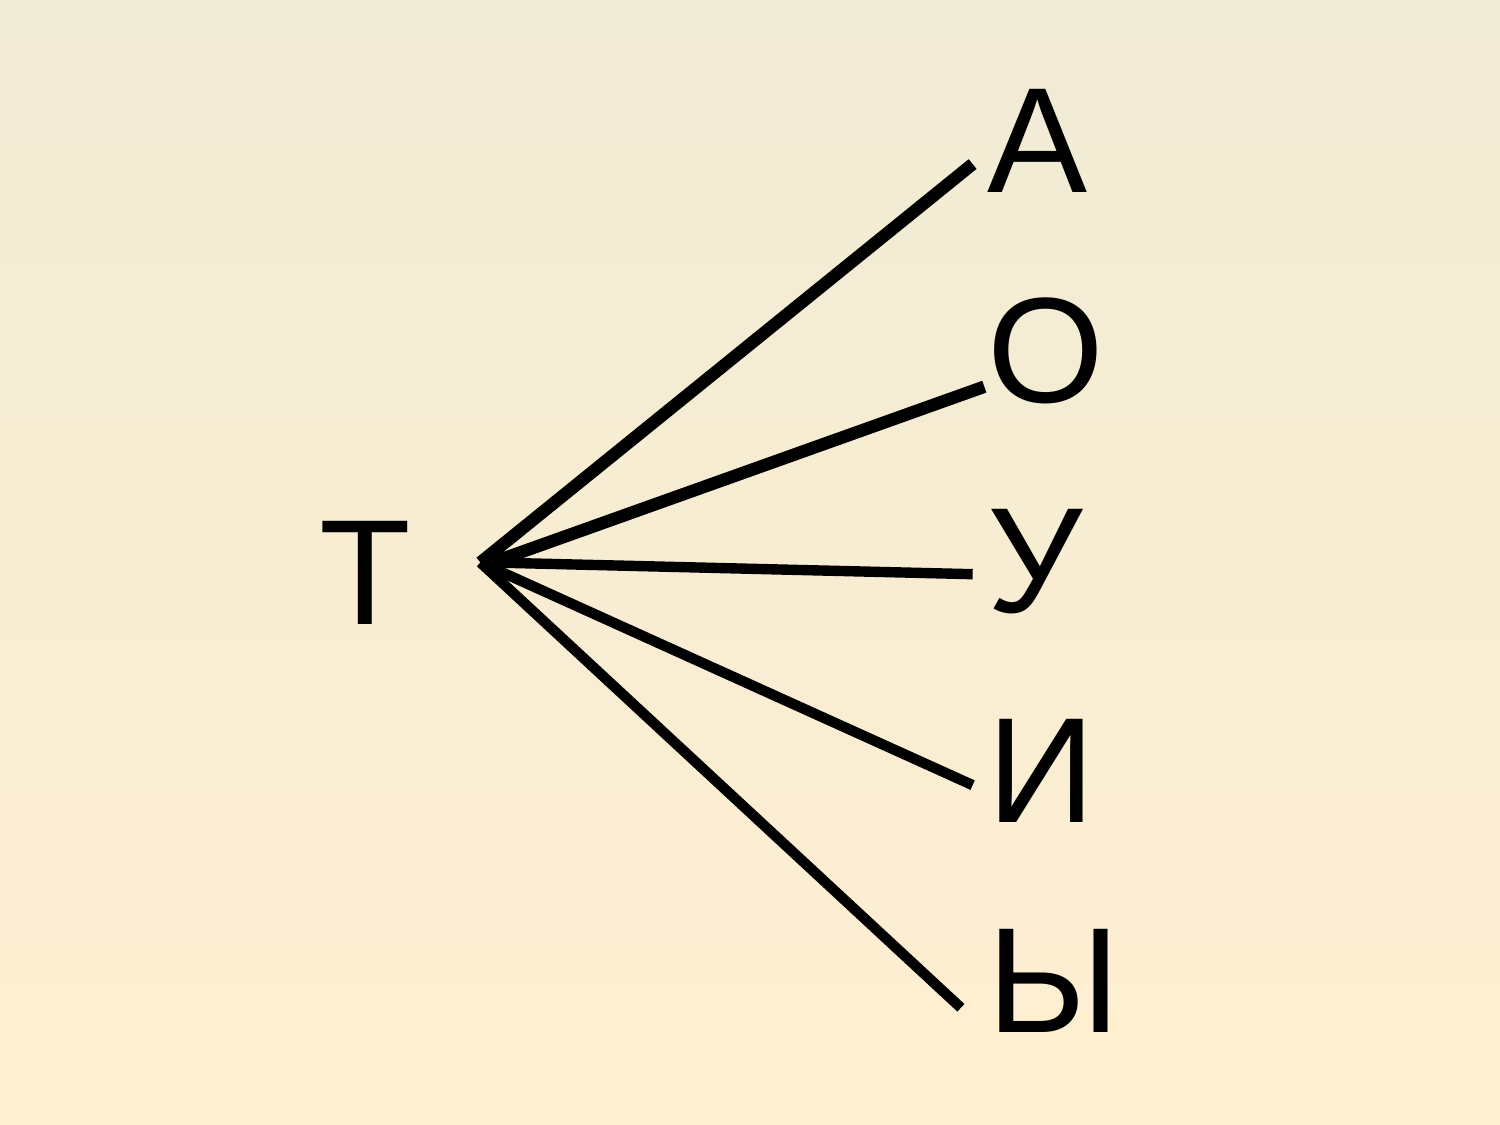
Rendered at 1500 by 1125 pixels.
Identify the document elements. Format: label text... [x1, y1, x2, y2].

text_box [963, 562, 973, 786]
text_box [491, 386, 985, 563]
list А О У И Ы [972, 34, 1149, 1067]
text_box Т [304, 46, 481, 1079]
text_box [480, 163, 973, 560]
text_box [480, 562, 962, 1009]
